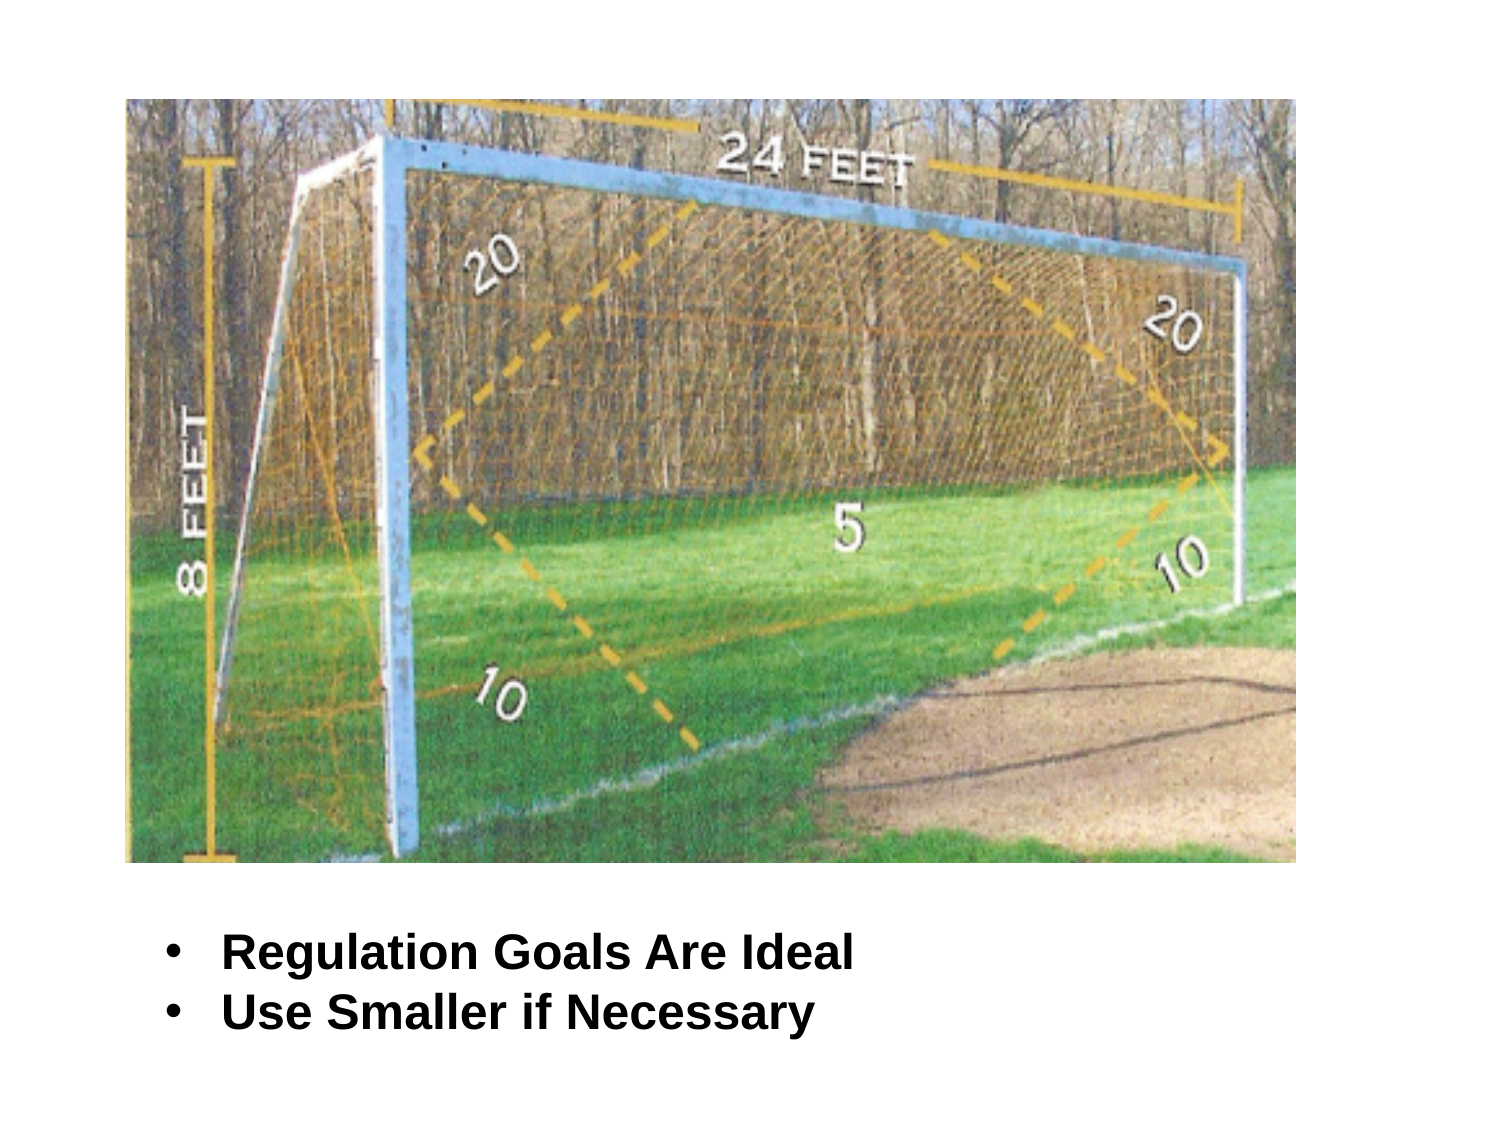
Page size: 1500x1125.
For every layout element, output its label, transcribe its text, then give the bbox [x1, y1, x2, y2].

picture [124, 99, 1297, 863]
text_box Regulation Goals Are Ideal Use Smaller if Necessary [149, 912, 1275, 1048]
